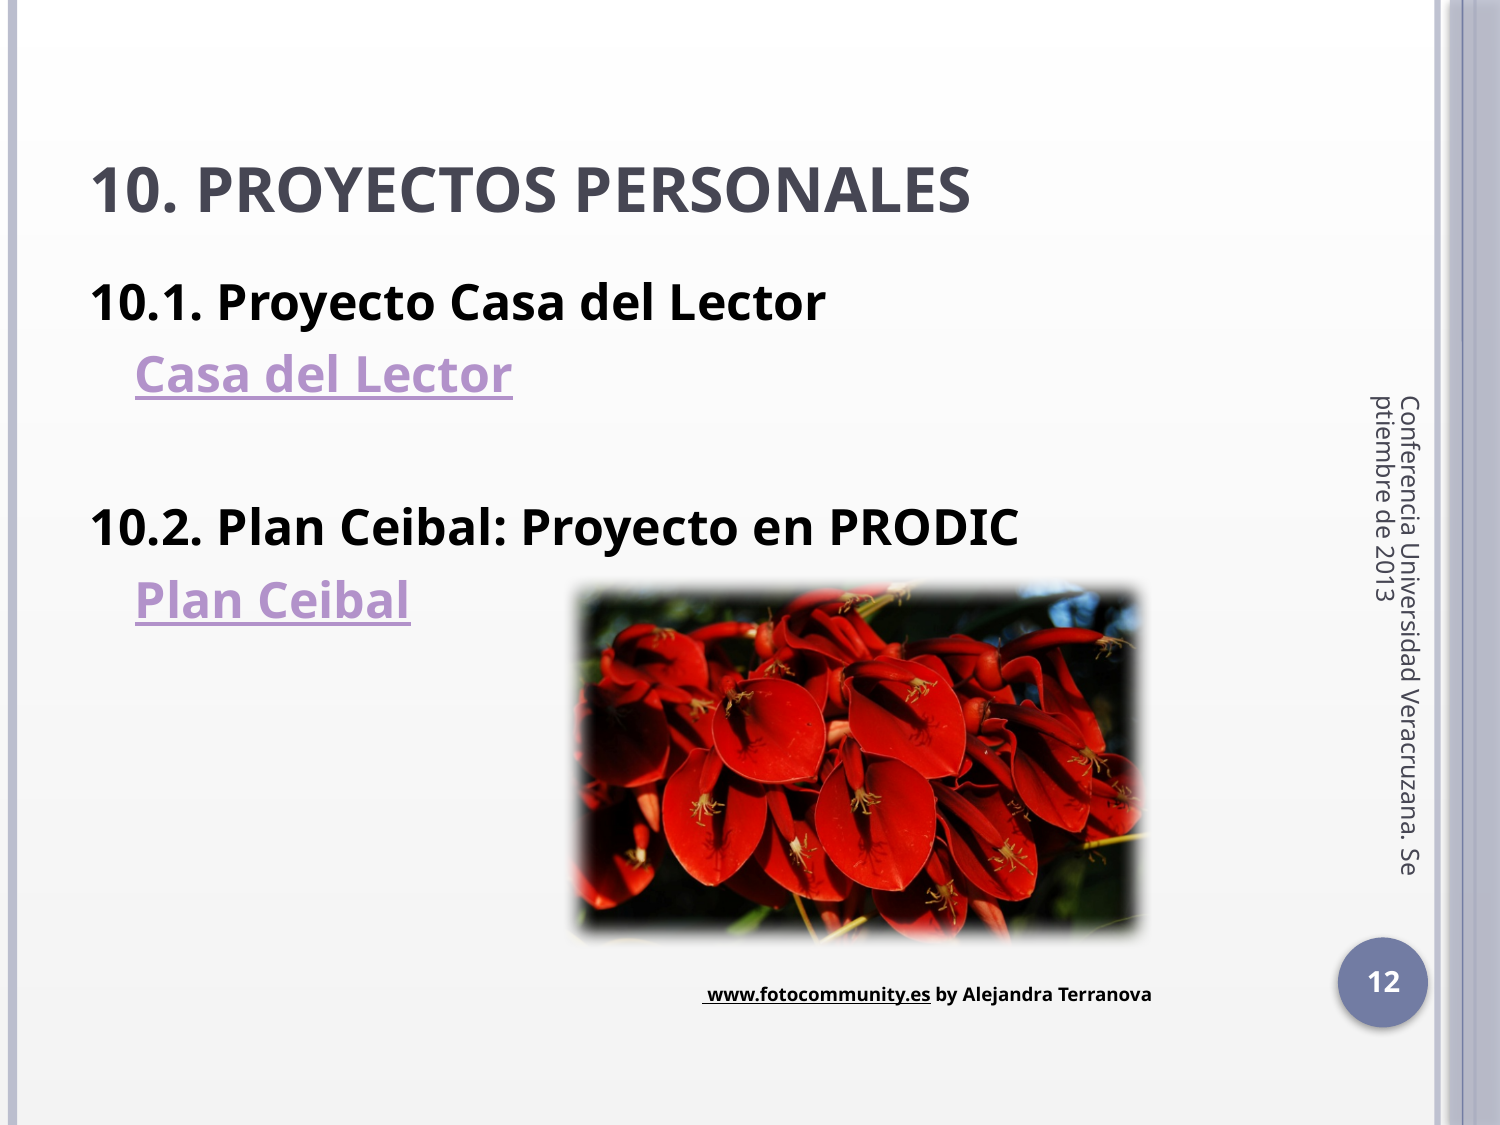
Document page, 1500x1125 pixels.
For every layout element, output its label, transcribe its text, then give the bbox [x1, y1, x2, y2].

picture [561, 574, 1154, 951]
footer Conferencia Universidad Veracruzana. Septiembre de 2013 [1379, 380, 1440, 906]
slide_number 12 [1333, 940, 1434, 1027]
title 10. PROYECTOS PERSONALES [75, 45, 1300, 233]
text_box www.fotocommunity.es by Alejandra Terranova [687, 974, 1288, 1061]
list 10.1. Proyecto Casa del Lector Casa del Lector 10.2. Plan Ceibal: Proyecto en PRODIC Plan Ceibal [75, 262, 1300, 1062]
